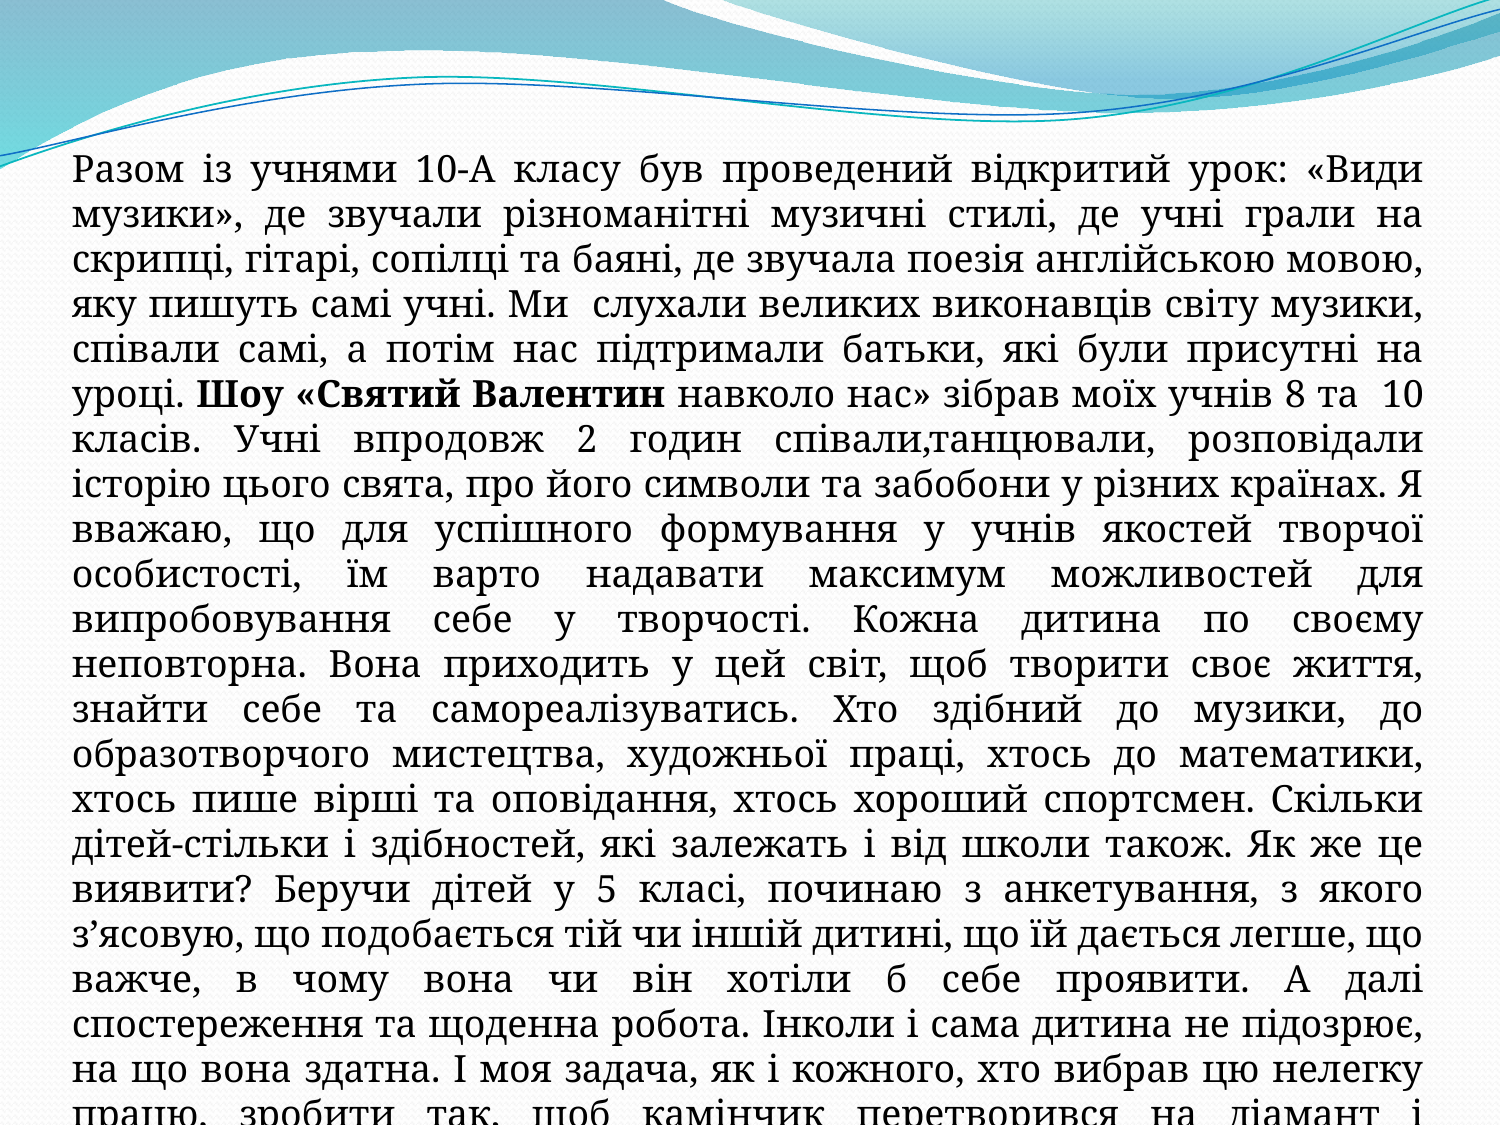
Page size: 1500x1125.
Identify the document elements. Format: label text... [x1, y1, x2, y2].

text_box [53, 184, 57, 245]
text_box Разом із учнями 10-А класу був проведений відкритий урок: «Види музики», де звучали різноманітні музичні стилі, де учні грали на скрипці, гітарі, сопілці та баяні, де звучала поезія англійською мовою, яку пишуть самі учні. Ми слухали великих виконавців світу музики, співали самі, а потім нас підтримали батьки, які були присутні на уроці. Шоу «Святий Валентин навколо нас» зібрав моїх учнів 8 та 10 класів. Учні впродовж 2 годин співали,танцювали, розповідали історію цього свята, про його символи та забобони у різних країнах. Я вважаю, що для успішного формування у учнів якостей творчої особистості, їм варто надавати максимум можливостей для випробовування себе у творчості. Кожна дитина по своєму неповторна. Вона приходить у цей світ, щоб творити своє життя, знайти себе та самореалізуватись. Хто здібний до музики, до образотворчого мистецтва, художньої праці, хтось до математики, хтось пише вірші та оповідання, хтось хороший спортсмен. Скільки дітей-стільки і здібностей, які залежать і від школи також. Як же це виявити? Беручи дітей у 5 класі, починаю з анкетування, з якого з’ясовую, що подобається тій чи іншій дитині, що їй дається легше, що важче, в чому вона чи він хотіли б себе проявити. А далі спостереження та щоденна робота. Інколи і сама дитина не підозрює, на що вона здатна. І моя задача, як і кожного, хто вибрав цю нелегку працю, зробити так, щоб камінчик перетворився на діамант і почувався впевненим і потрібним у класі, школі та житті. [57, 137, 1440, 1125]
